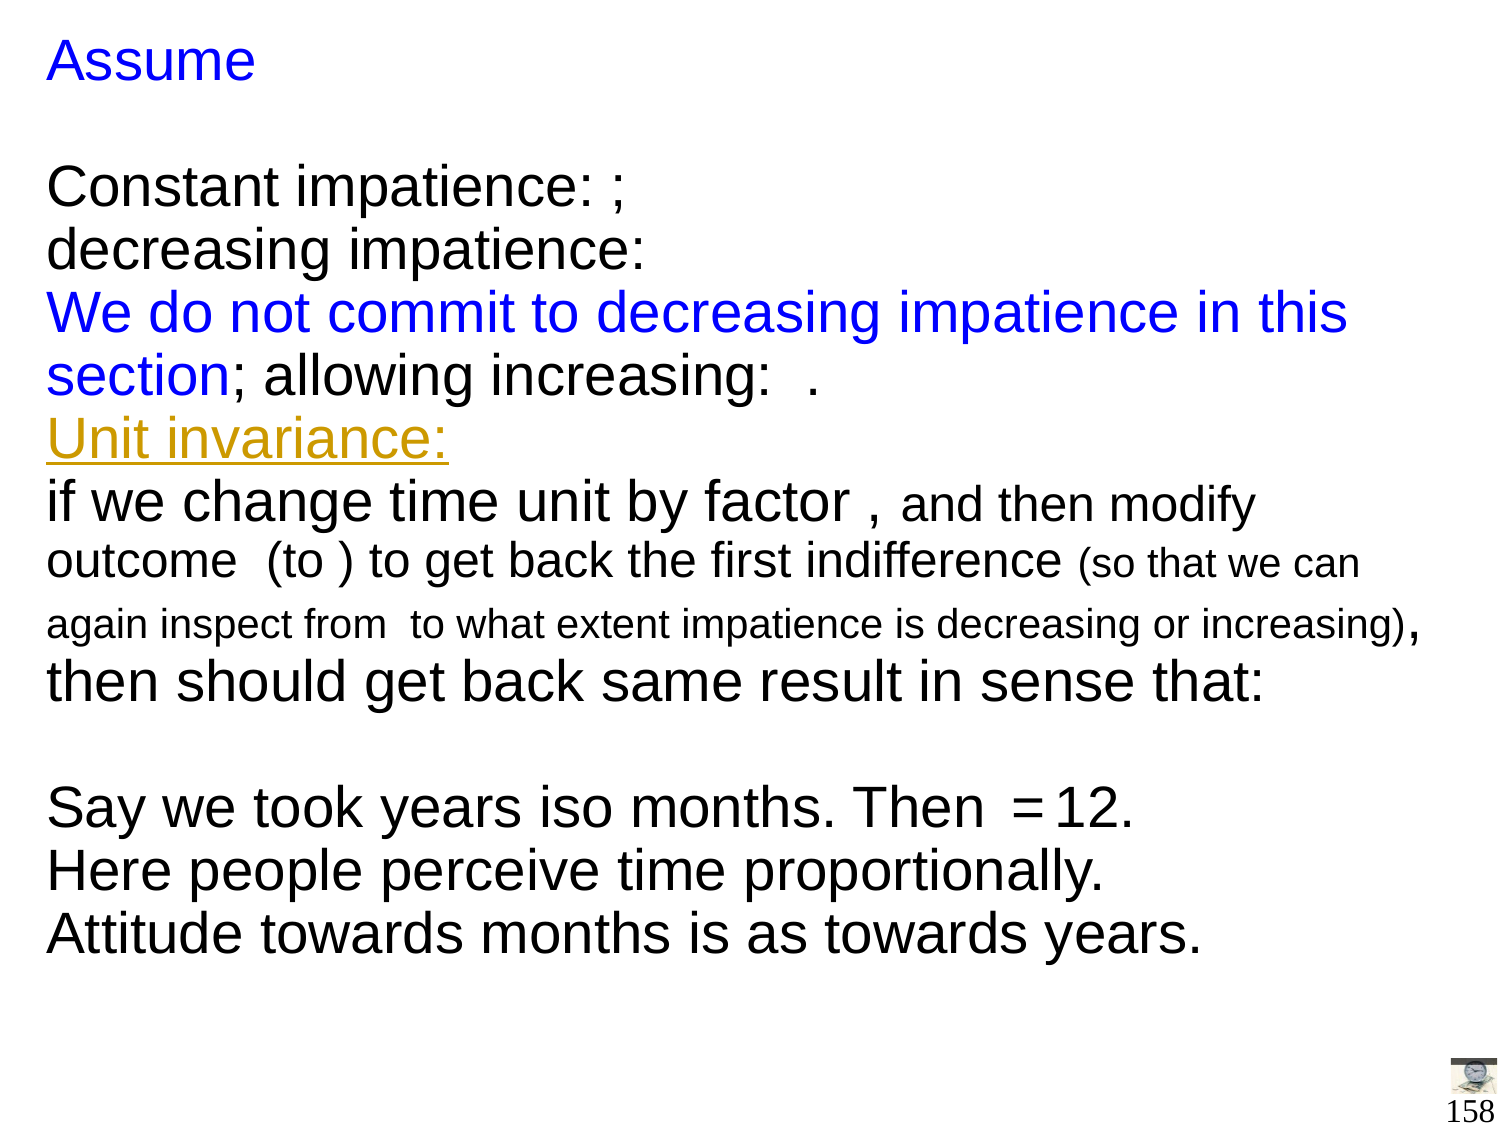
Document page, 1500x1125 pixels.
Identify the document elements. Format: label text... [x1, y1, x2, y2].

text_box 158 [1430, 1081, 1500, 1125]
picture [1450, 1058, 1498, 1095]
